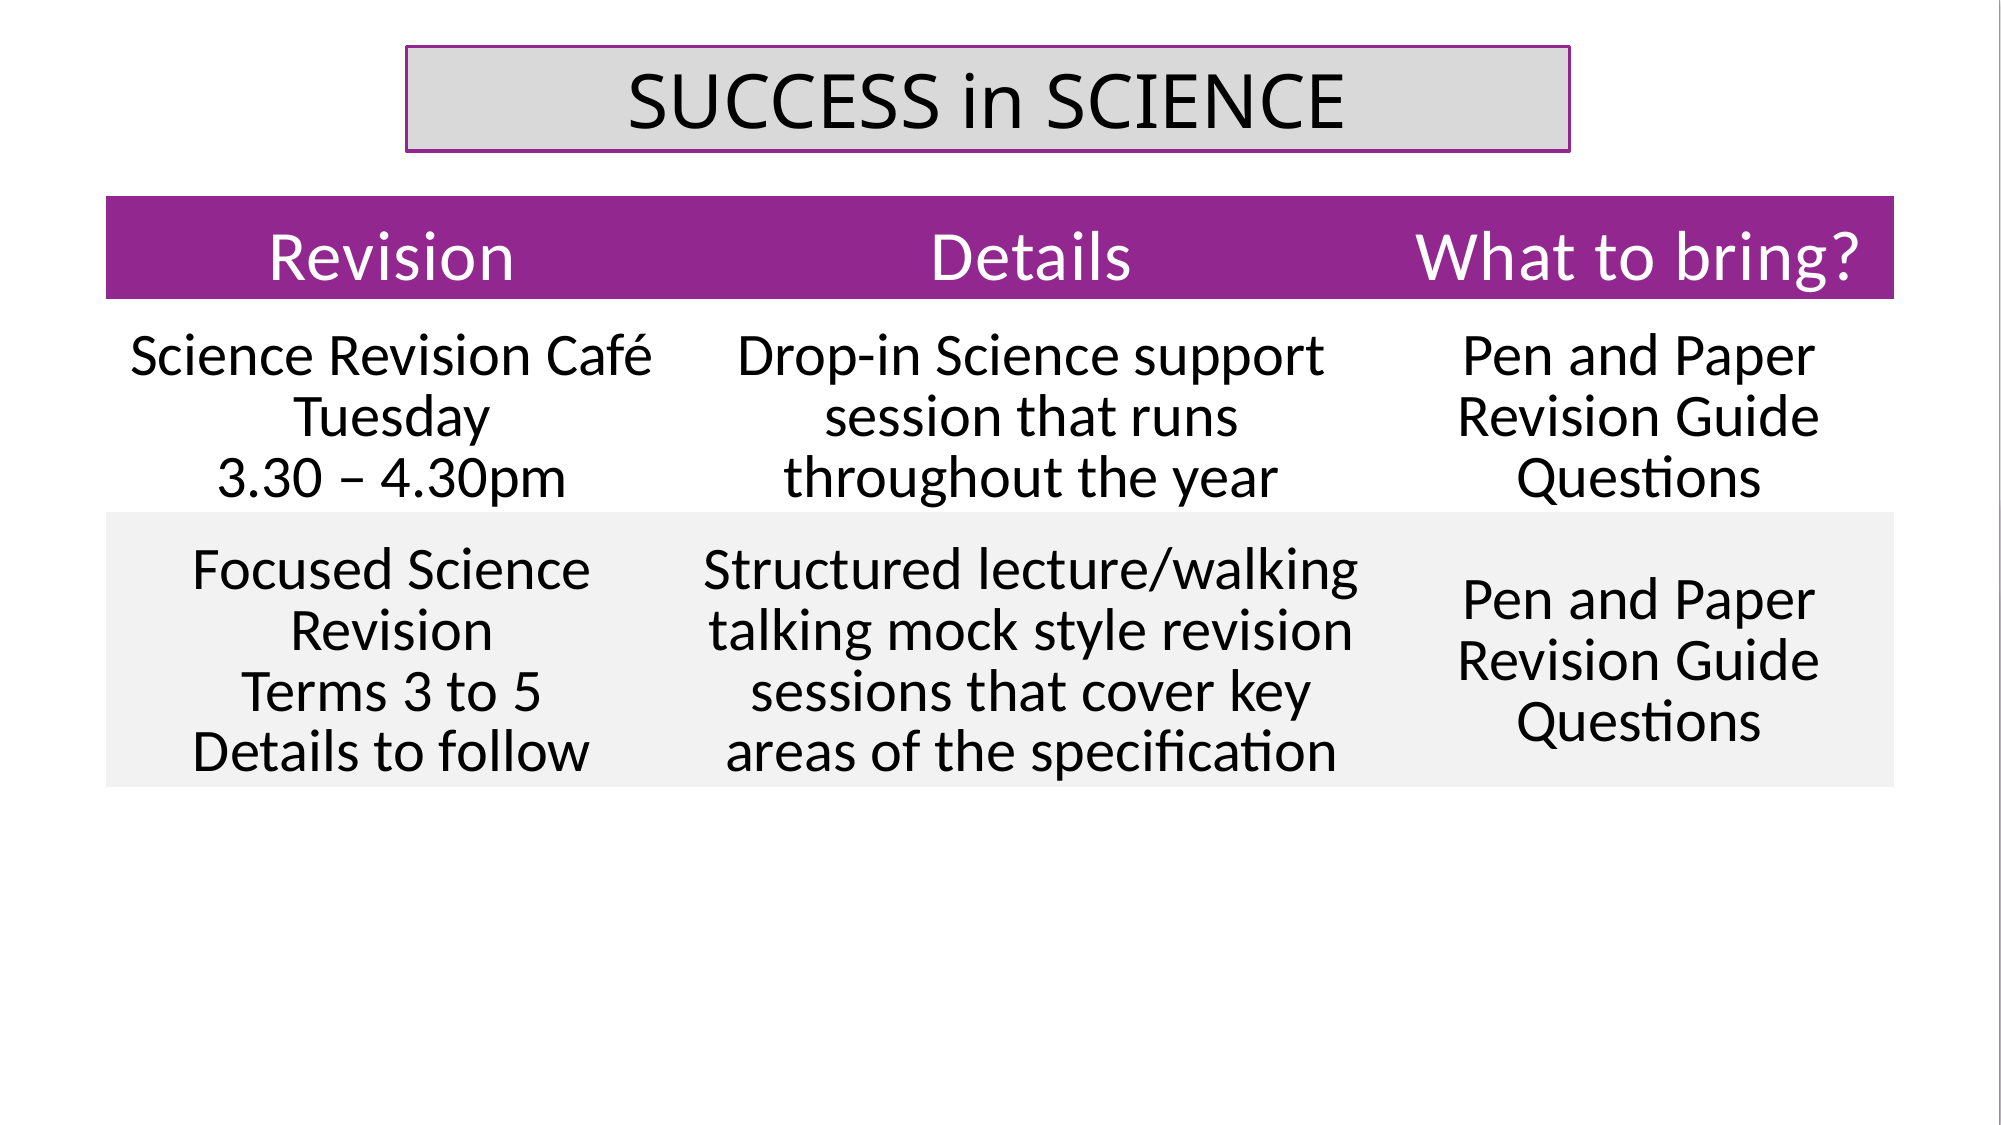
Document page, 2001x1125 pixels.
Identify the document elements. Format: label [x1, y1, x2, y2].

text_box [0, 0, 2000, 1125]
